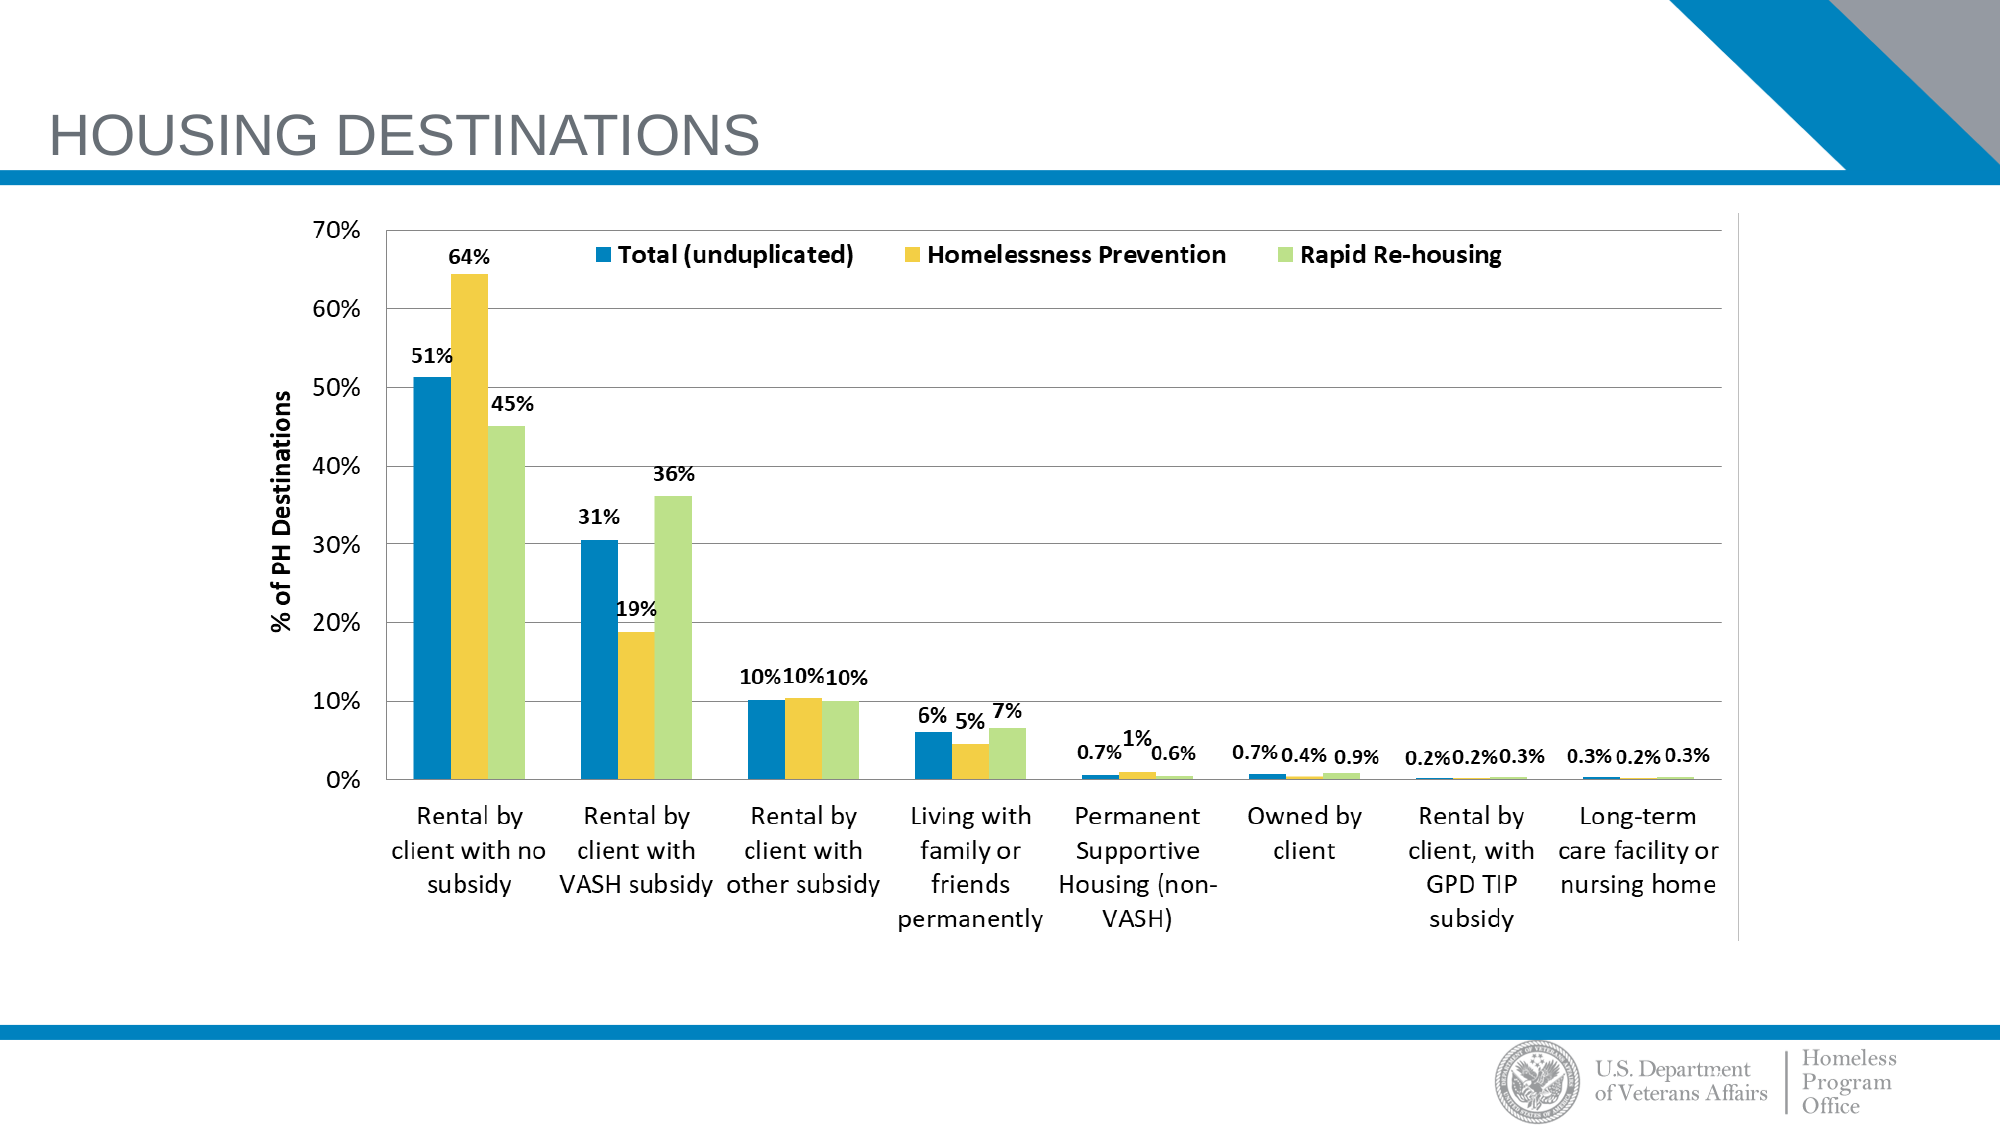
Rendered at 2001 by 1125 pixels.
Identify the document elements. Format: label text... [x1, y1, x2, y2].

slide_number 7 [1674, 1049, 1738, 1110]
picture [0, 1040, 2000, 1125]
picture [0, 186, 2000, 1024]
title HOUSING DESTINATIONS [33, 12, 1567, 175]
picture [1831, 0, 2000, 163]
picture [0, 0, 1844, 170]
